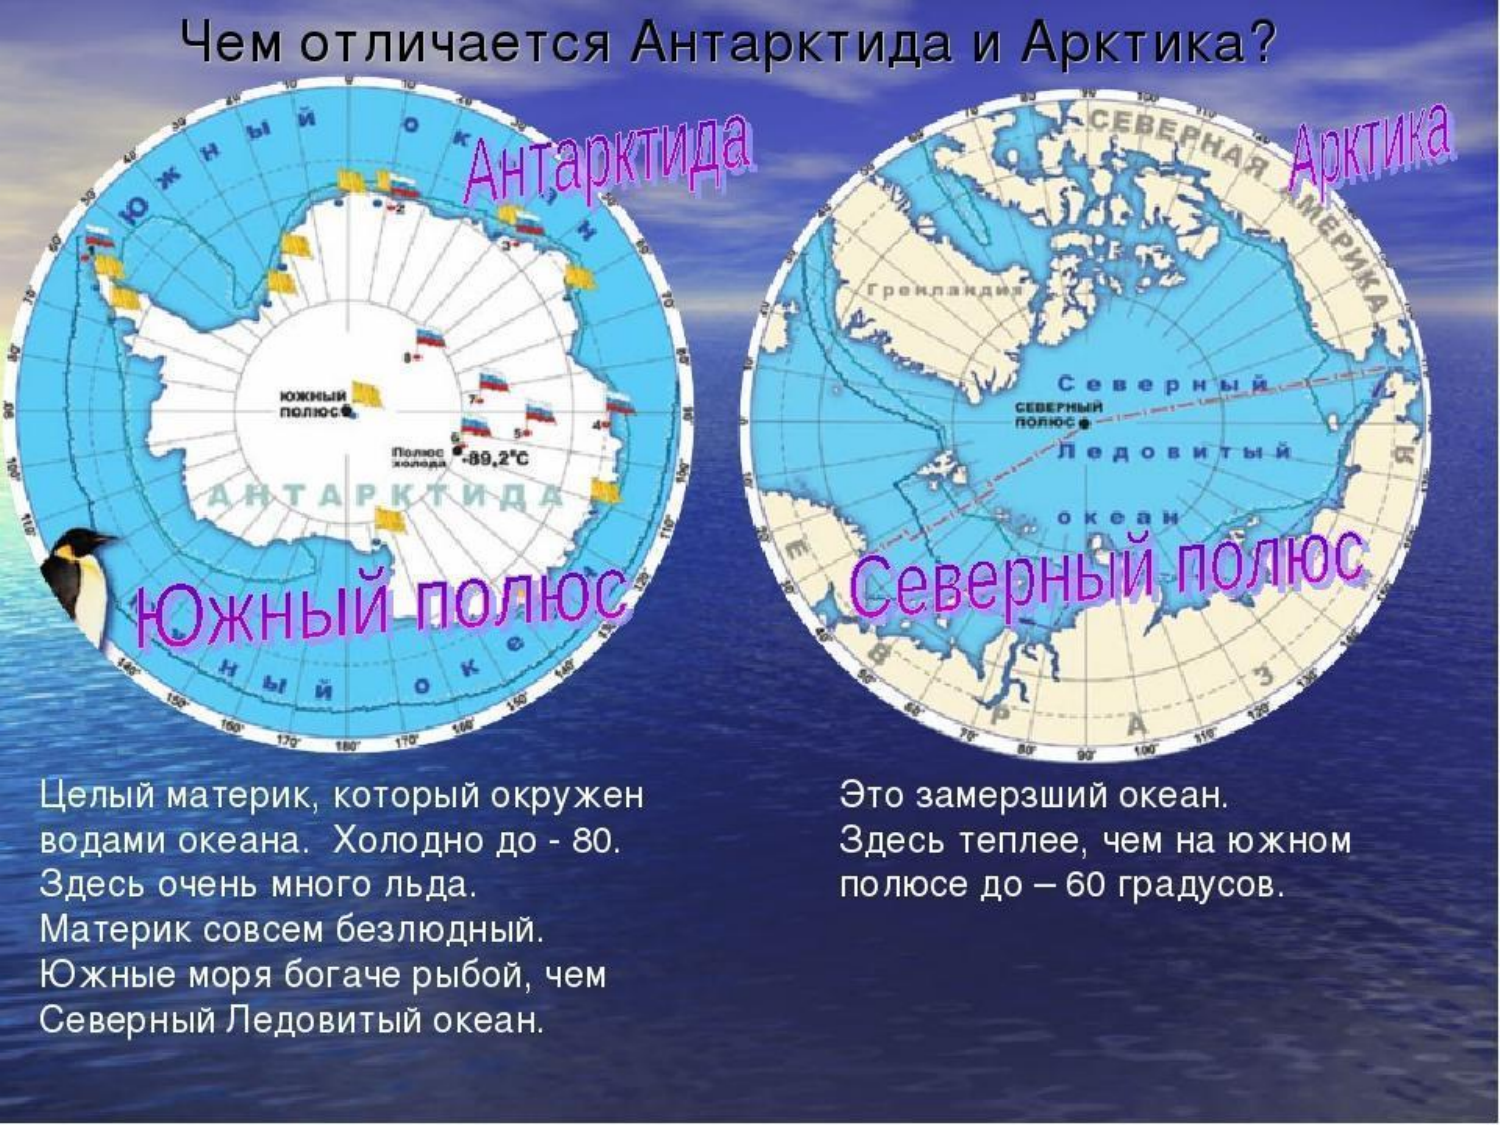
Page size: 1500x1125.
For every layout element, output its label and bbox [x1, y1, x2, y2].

list [0, 0, 1500, 1125]
